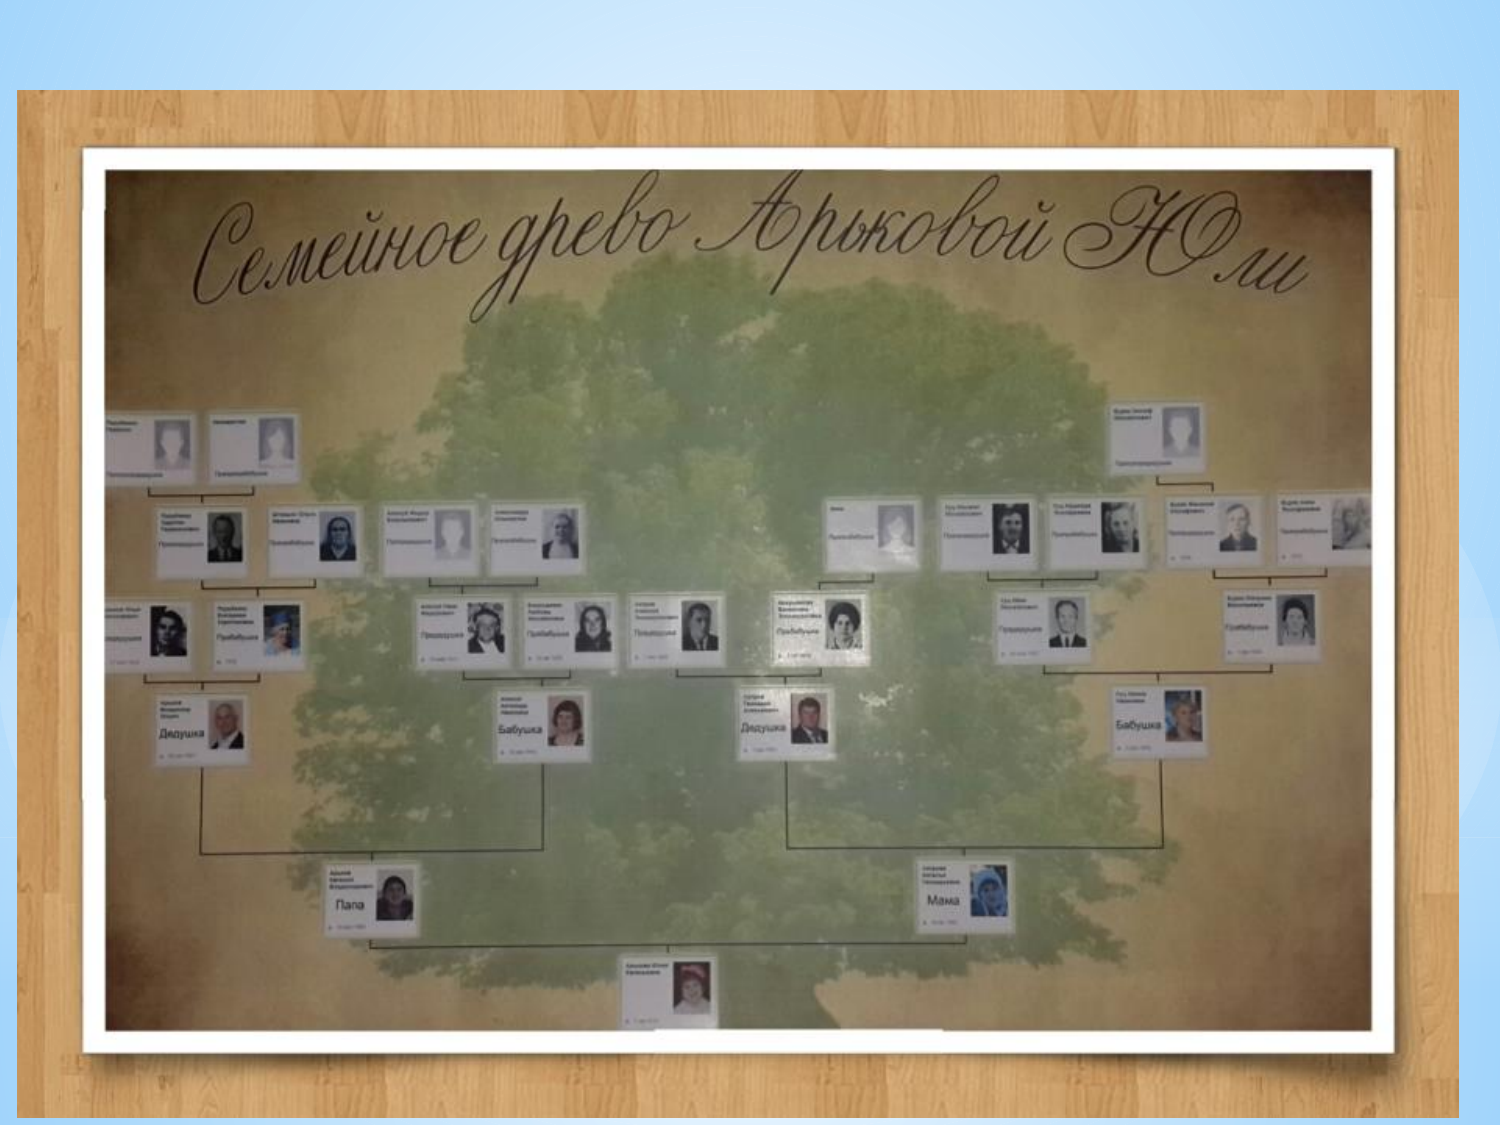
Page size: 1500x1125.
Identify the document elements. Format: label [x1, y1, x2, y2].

picture [17, 89, 1460, 1118]
